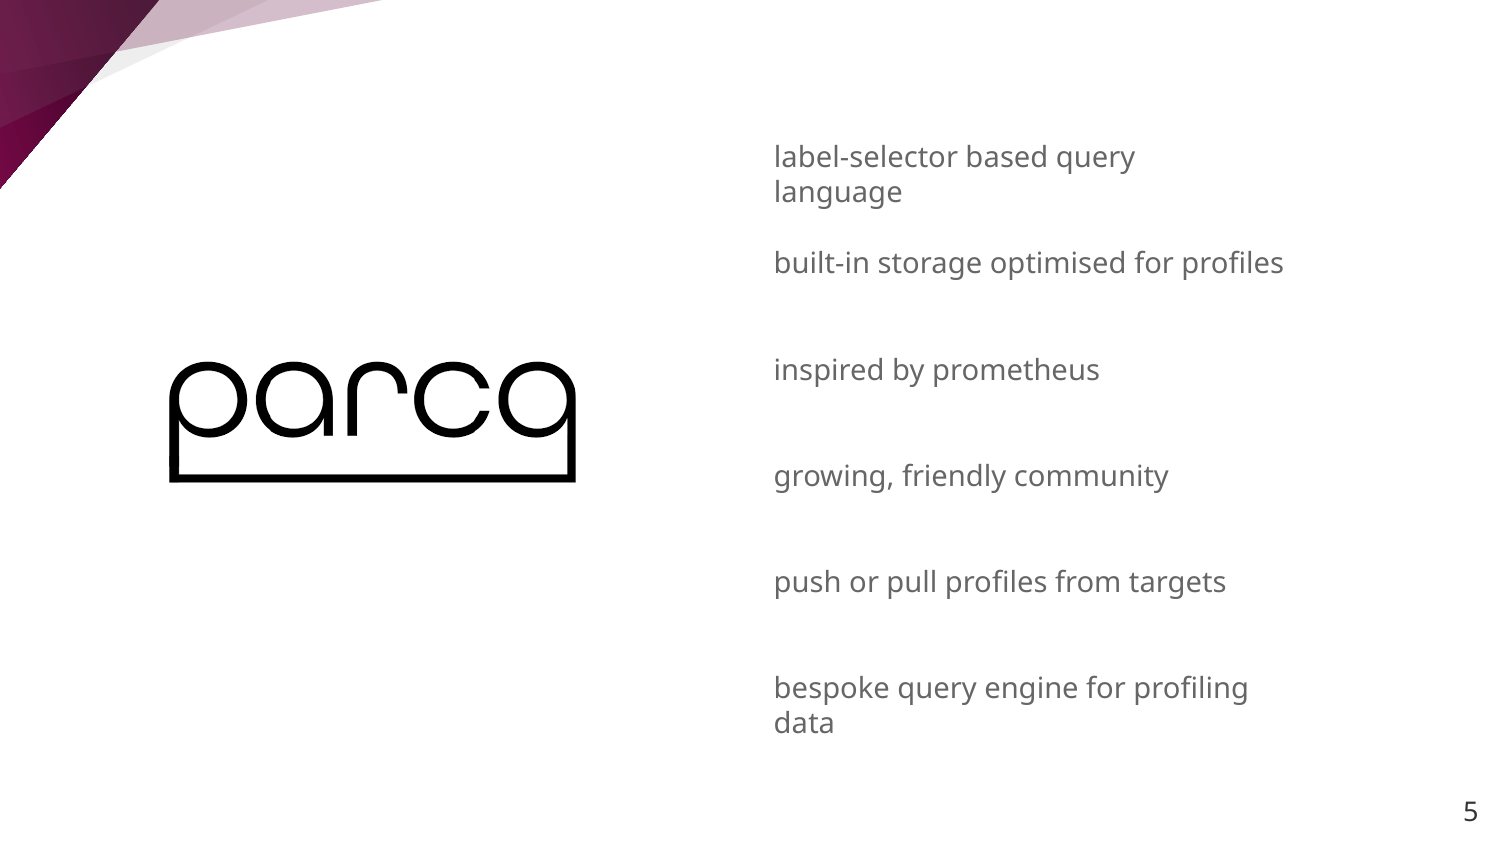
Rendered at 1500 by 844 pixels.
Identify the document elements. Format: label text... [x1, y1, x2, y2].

text_box label-selector based query language [758, 123, 1279, 224]
text_box bespoke query engine for profiling data [758, 654, 1325, 755]
slide_number ‹#› [1403, 779, 1494, 844]
text_box inspired by prometheus [758, 335, 1325, 401]
text_box push or pull profiles from targets [758, 548, 1325, 614]
picture [169, 361, 576, 483]
text_box growing, friendly community [758, 442, 1325, 507]
text_box built-in storage optimised for profiles [758, 229, 1325, 295]
